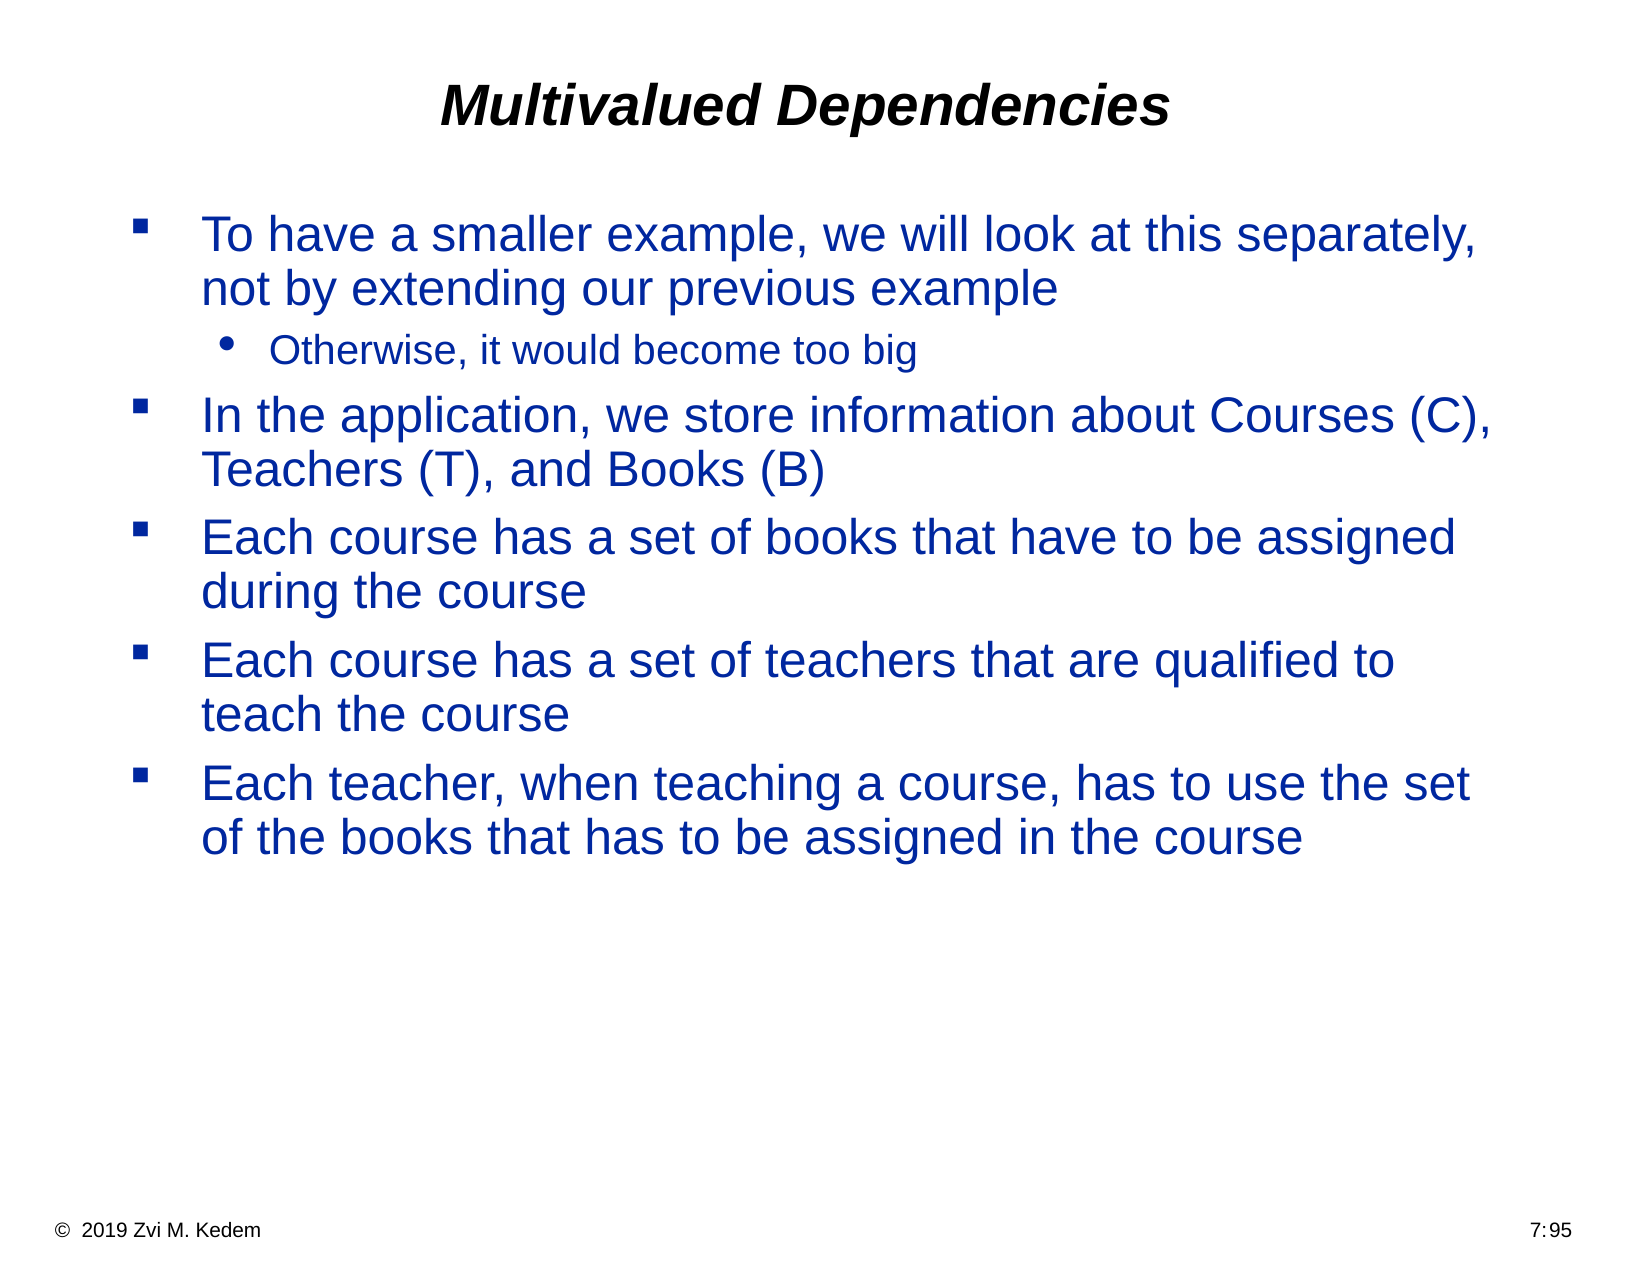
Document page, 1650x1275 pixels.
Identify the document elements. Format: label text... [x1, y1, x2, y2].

list To have a smaller example, we will look at this separately, not by extending our previous example Otherwise, it would become too big In the application, we store information about Courses (C), Teachers (T), and Books (B) Each course has a set of books that have to be assigned during the course Each course has a set of teachers that are qualified to teach the course Each teacher, when teaching a course, has to use the set of the books that has to be assigned in the course [111, 199, 1513, 1201]
title Multivalued Dependencies [111, 36, 1501, 176]
